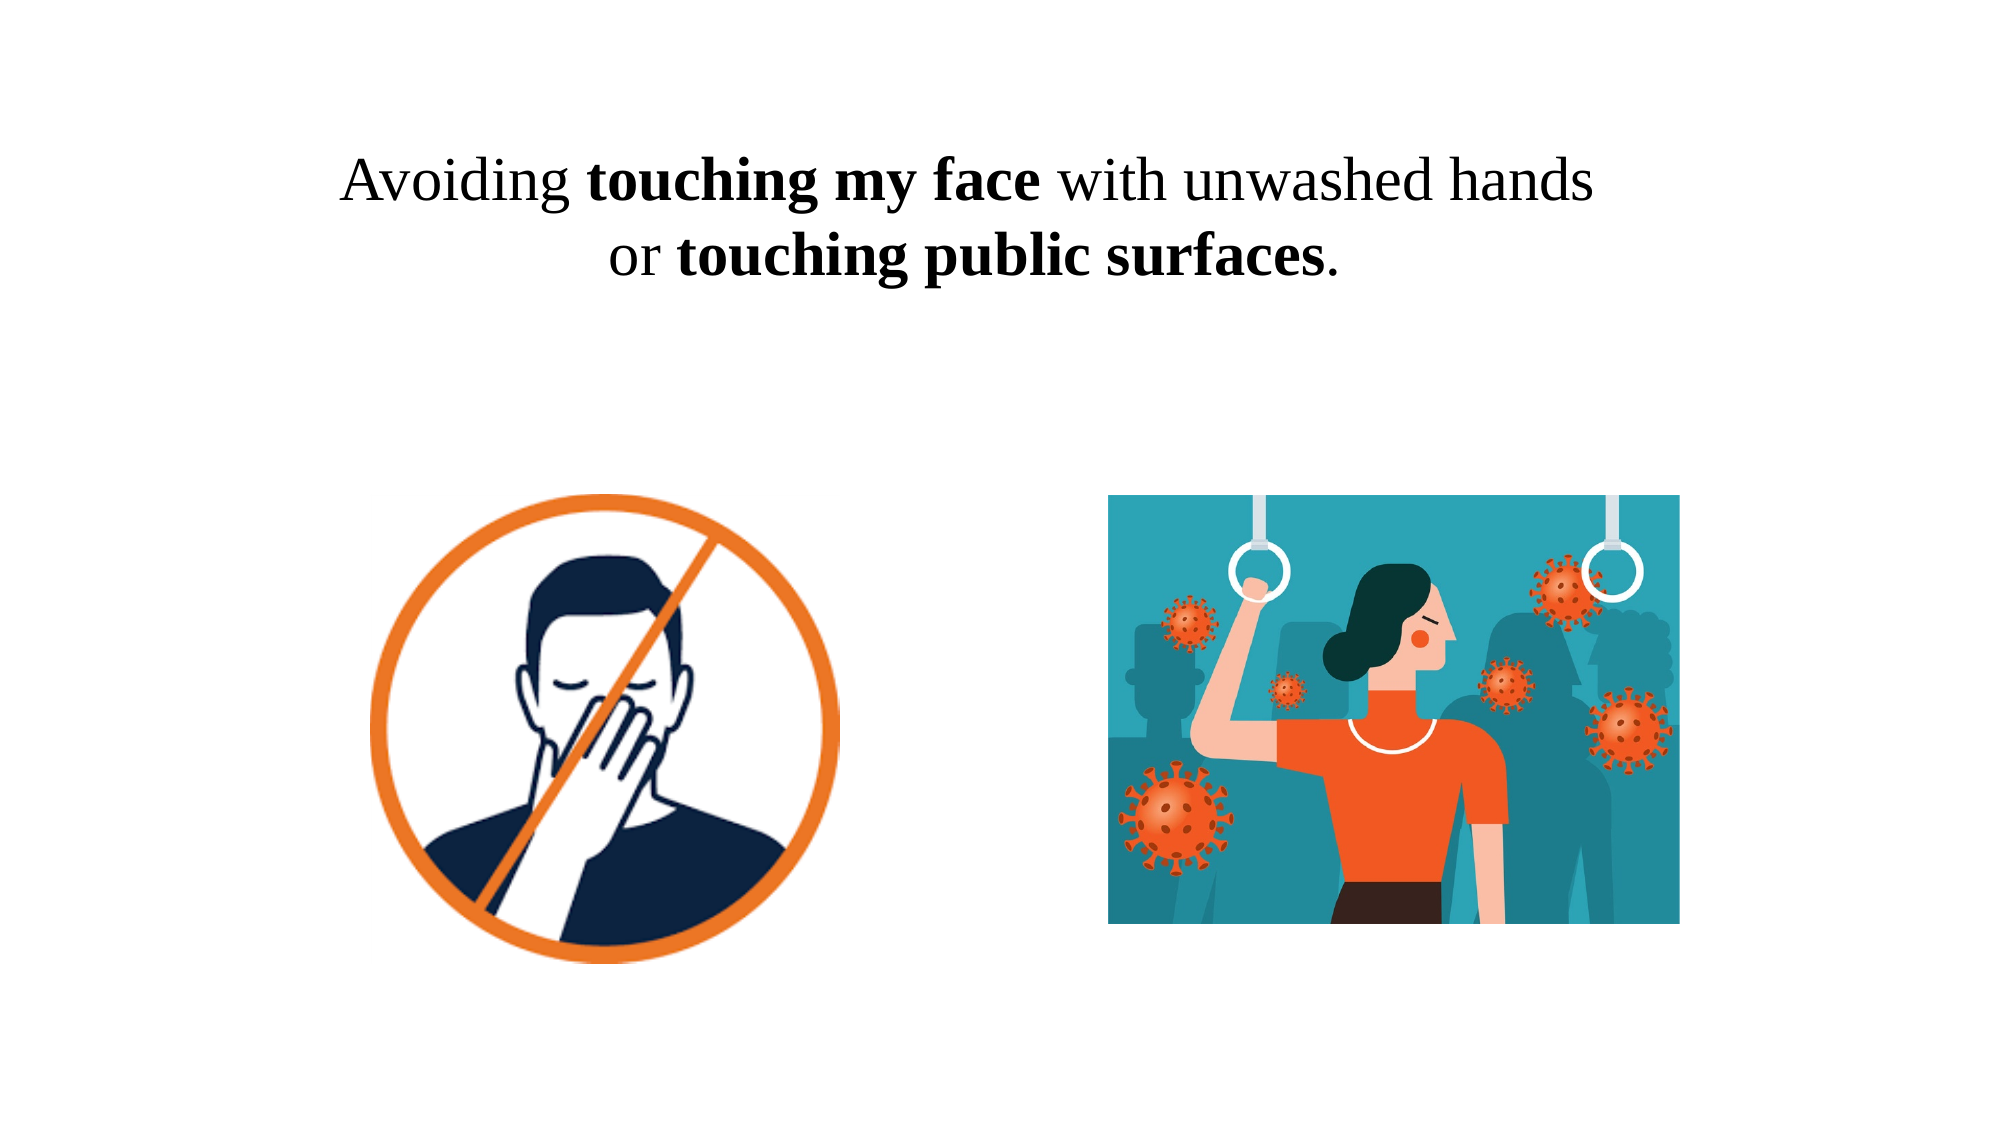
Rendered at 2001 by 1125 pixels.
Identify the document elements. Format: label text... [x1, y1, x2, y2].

picture [370, 494, 840, 964]
picture [1108, 495, 1680, 924]
text_box Avoiding touching my face with unwashed hands or touching public surfaces. [172, 130, 1762, 295]
